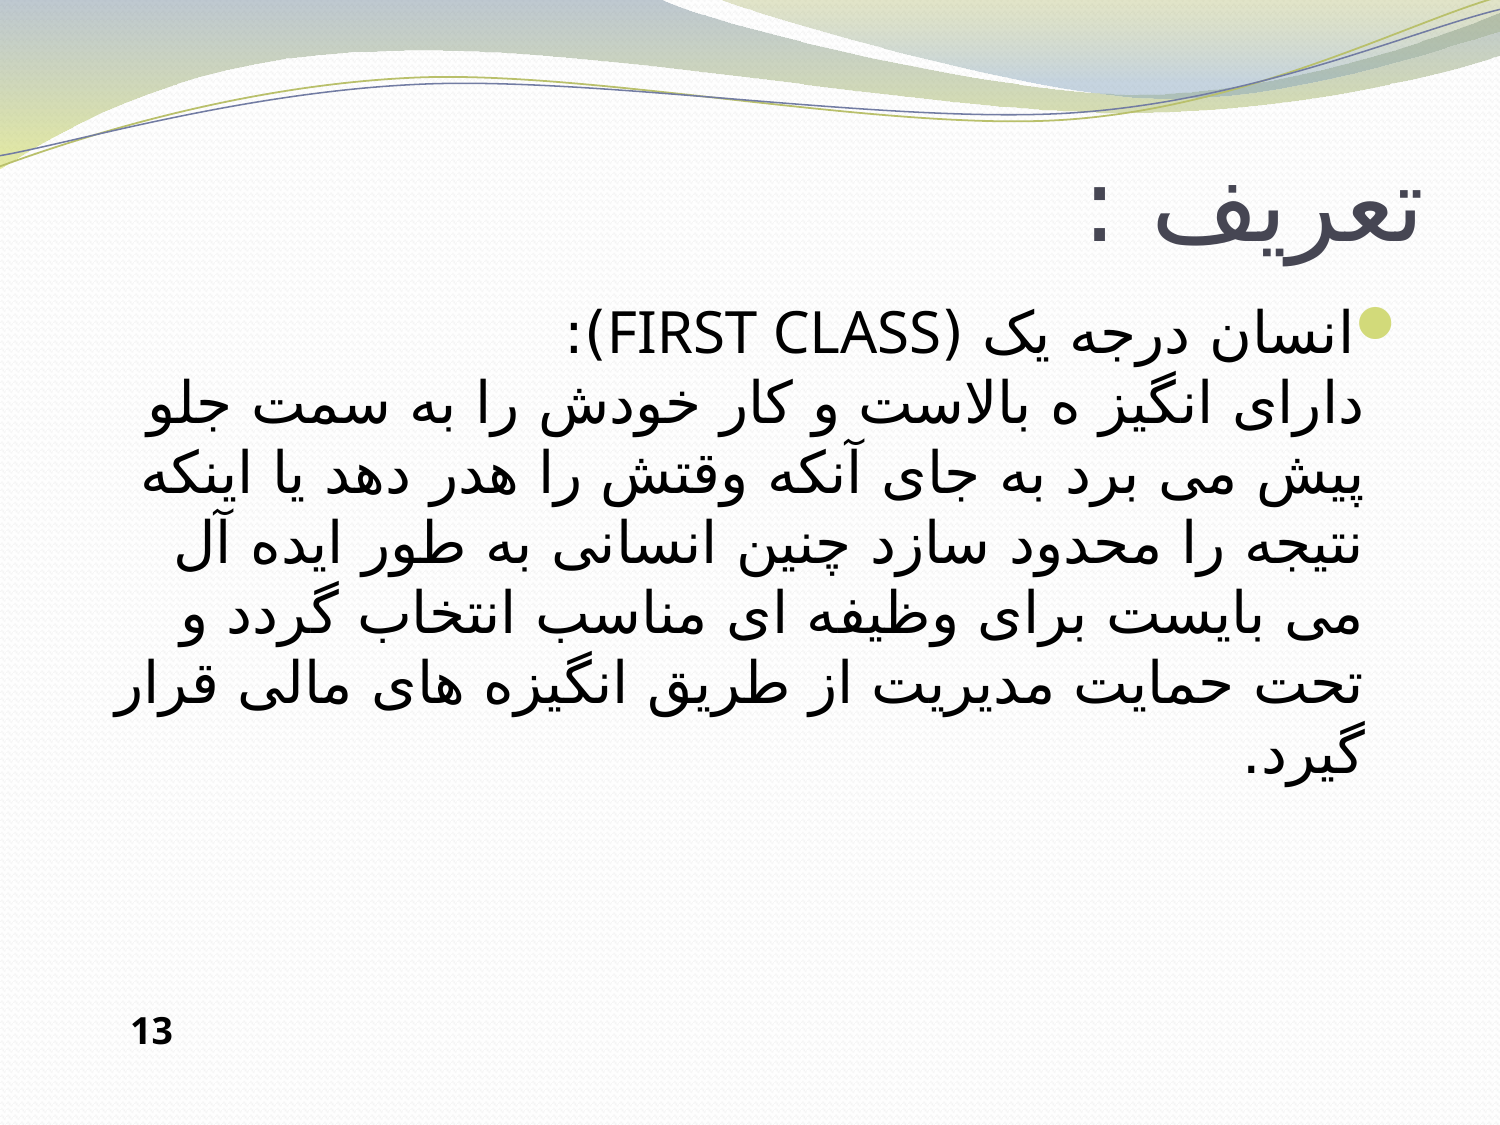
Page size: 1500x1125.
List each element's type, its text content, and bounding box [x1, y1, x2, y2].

text_box 13 [115, 999, 189, 1060]
list انسان درجه یک (FIRST CLASS): دارای انگیز ه بالاست و کار خودش را به سمت جلو پیش می برد به جای آنکه وقتش را هدر دهد یا اینکه نتیجه را محدود سازد چنین انسانی به طور ایده آل می بایست برای وظیفه ای مناسب انتخاب گردد و تحت حمایت مدیریت از طریق انگیزه های مالی قرار گیرد. [74, 287, 1426, 1008]
title تعریف : [74, 74, 1426, 263]
